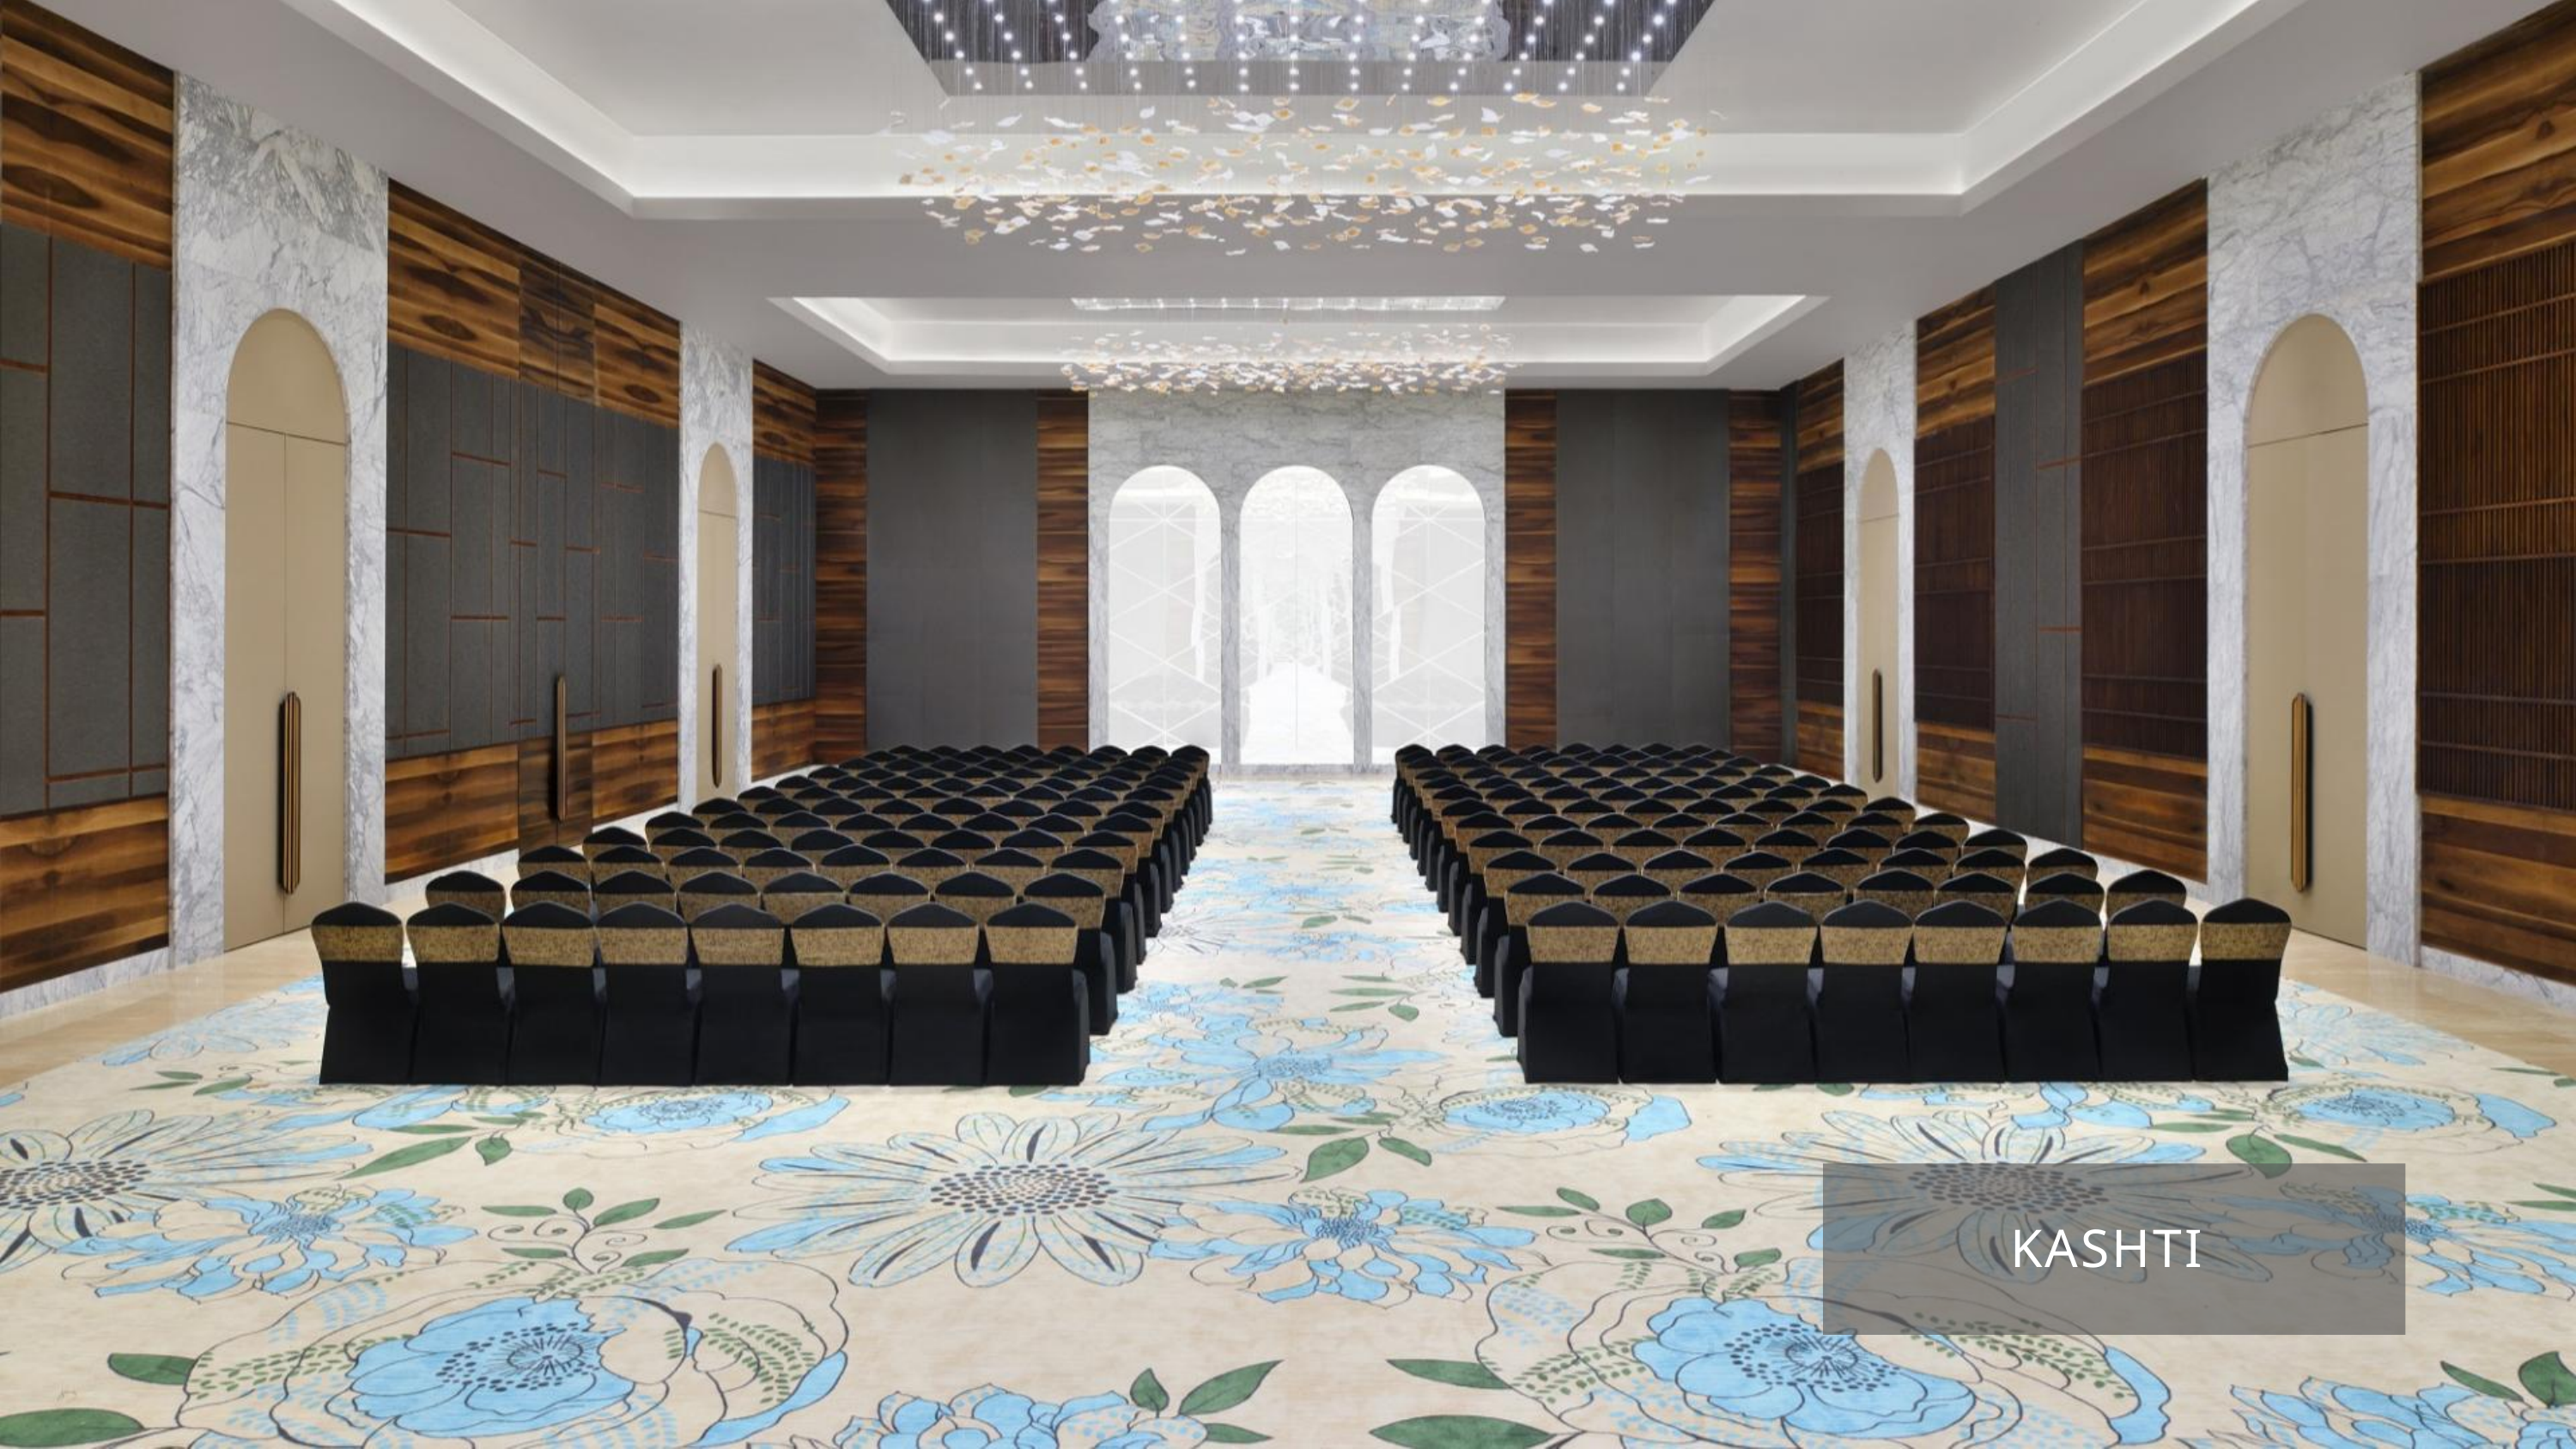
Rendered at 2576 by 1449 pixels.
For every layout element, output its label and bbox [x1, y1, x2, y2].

picture [0, 0, 2576, 1449]
text_box [1822, 1163, 2406, 1336]
